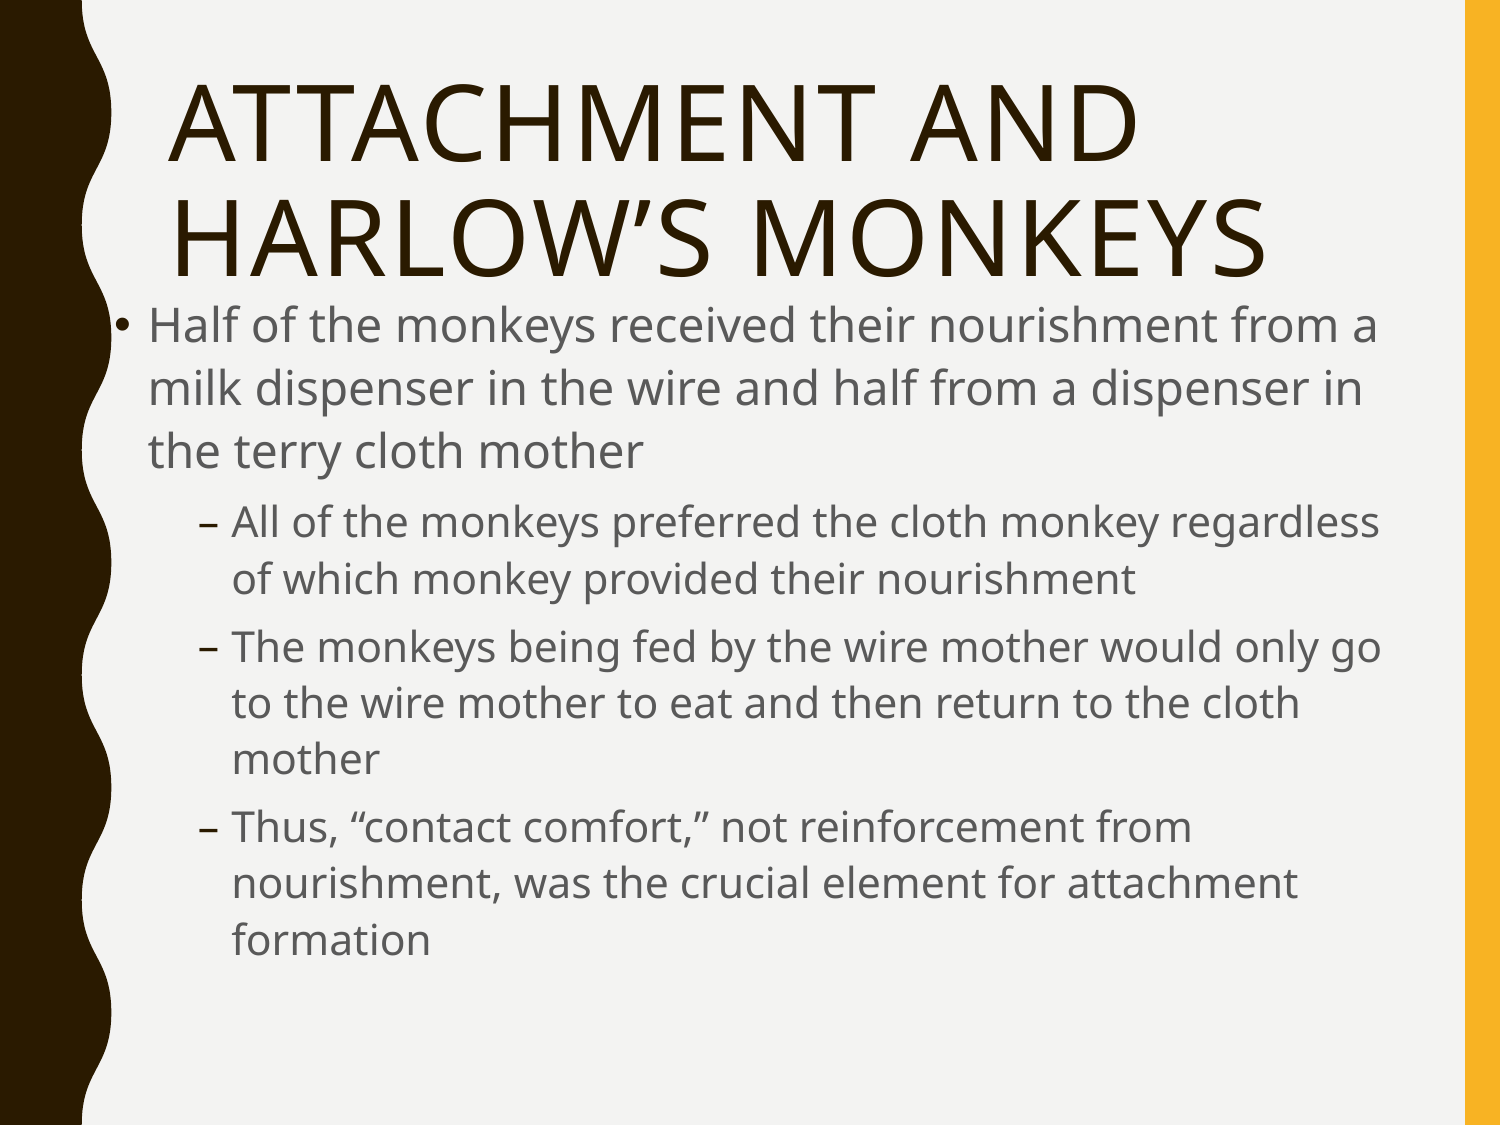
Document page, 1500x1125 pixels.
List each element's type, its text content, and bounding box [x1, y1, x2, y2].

list Half of the monkeys received their nourishment from a milk dispenser in the wire and half from a dispenser in the terry cloth mother All of the monkeys preferred the cloth monkey regardless of which monkey provided their nourishment The monkeys being fed by the wire mother would only go to the wire mother to eat and then return to the cloth mother Thus, “contact comfort,” not reinforcement from nourishment, was the crucial element for attachment formation [99, 282, 1425, 975]
title Attachment and Harlow’s Monkeys [154, 62, 1407, 282]
